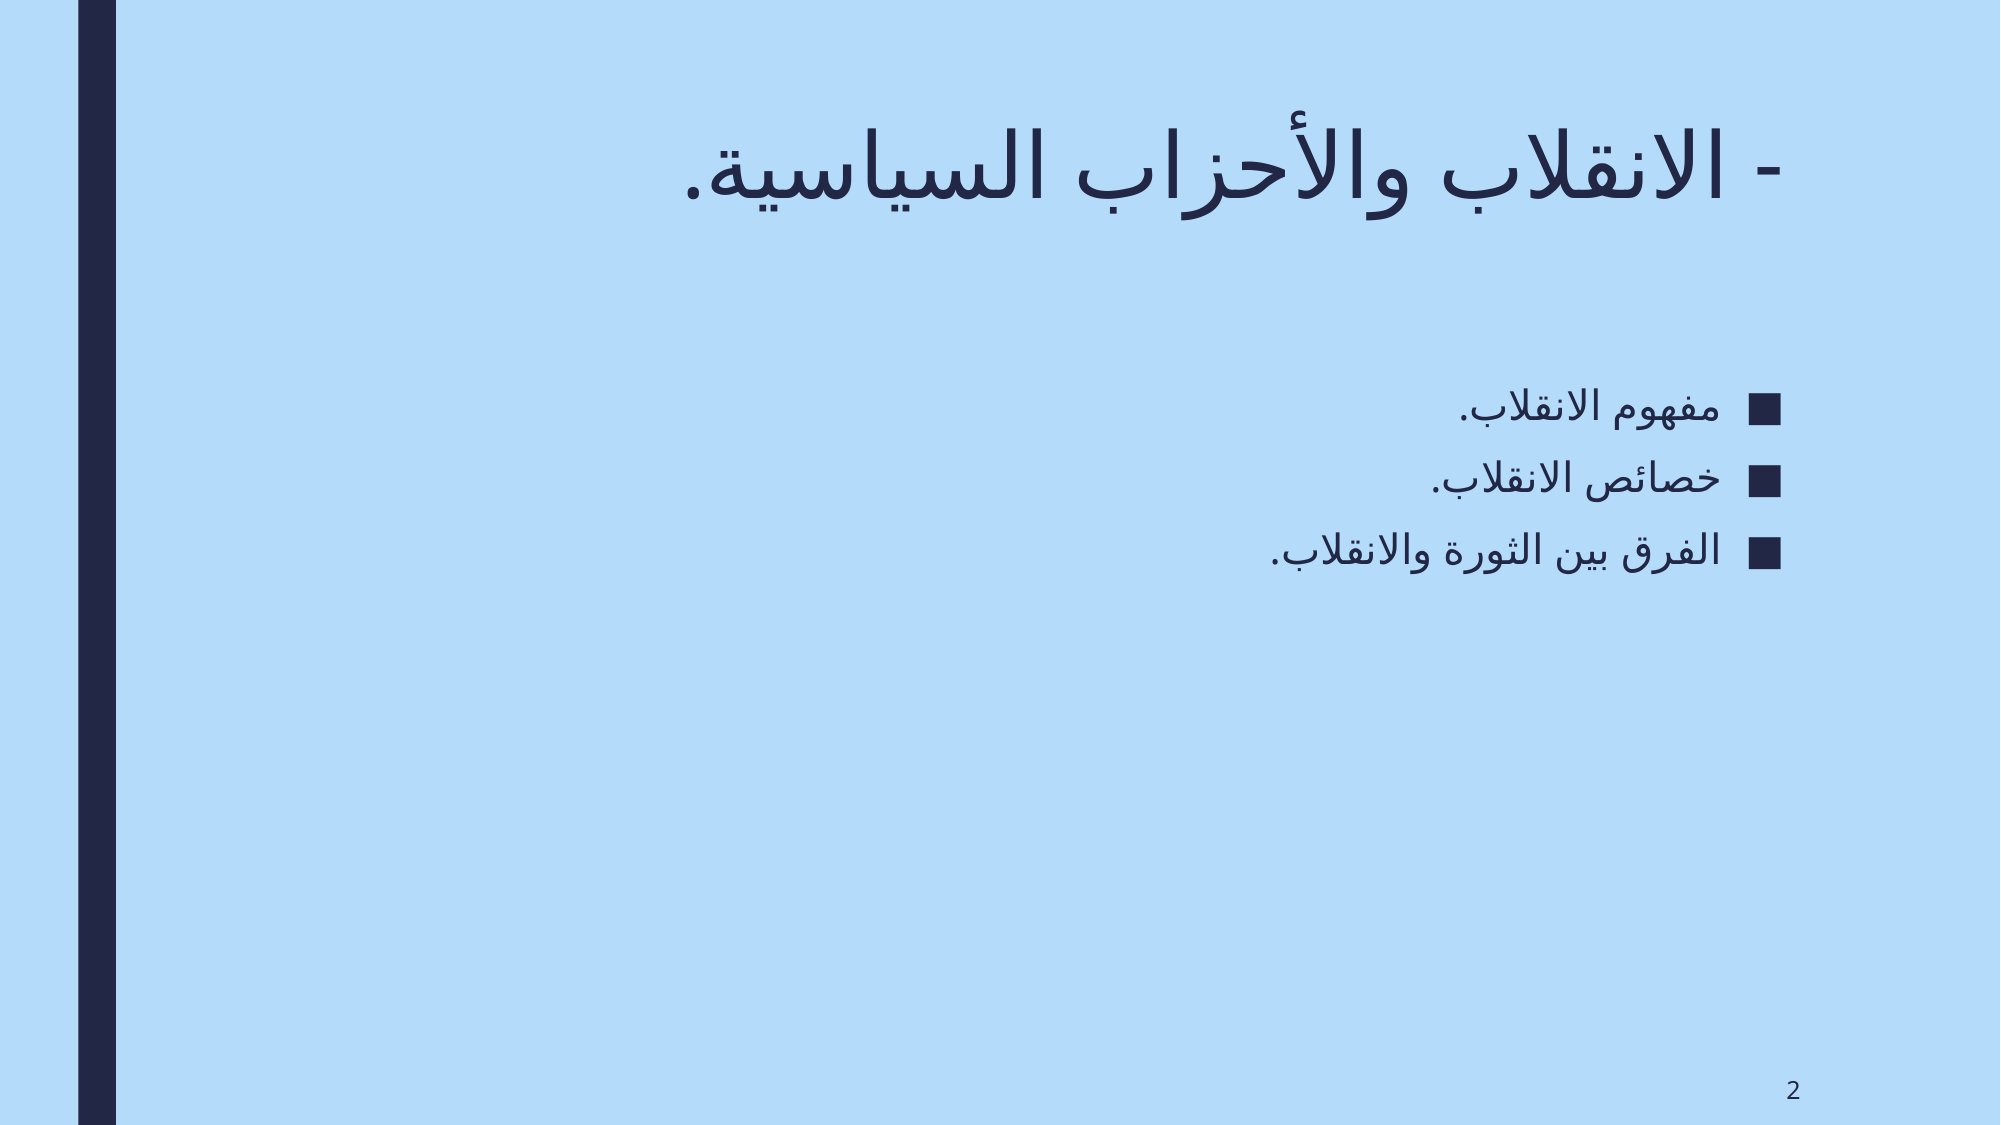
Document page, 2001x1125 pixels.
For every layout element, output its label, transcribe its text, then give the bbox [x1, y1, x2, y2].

title - الانقلاب والأحزاب السياسية. [225, 112, 1800, 357]
list مفهوم الانقلاب. خصائص الانقلاب. الفرق بين الثورة والانقلاب. [225, 375, 1800, 963]
slide_number 2 [1553, 1058, 1816, 1125]
